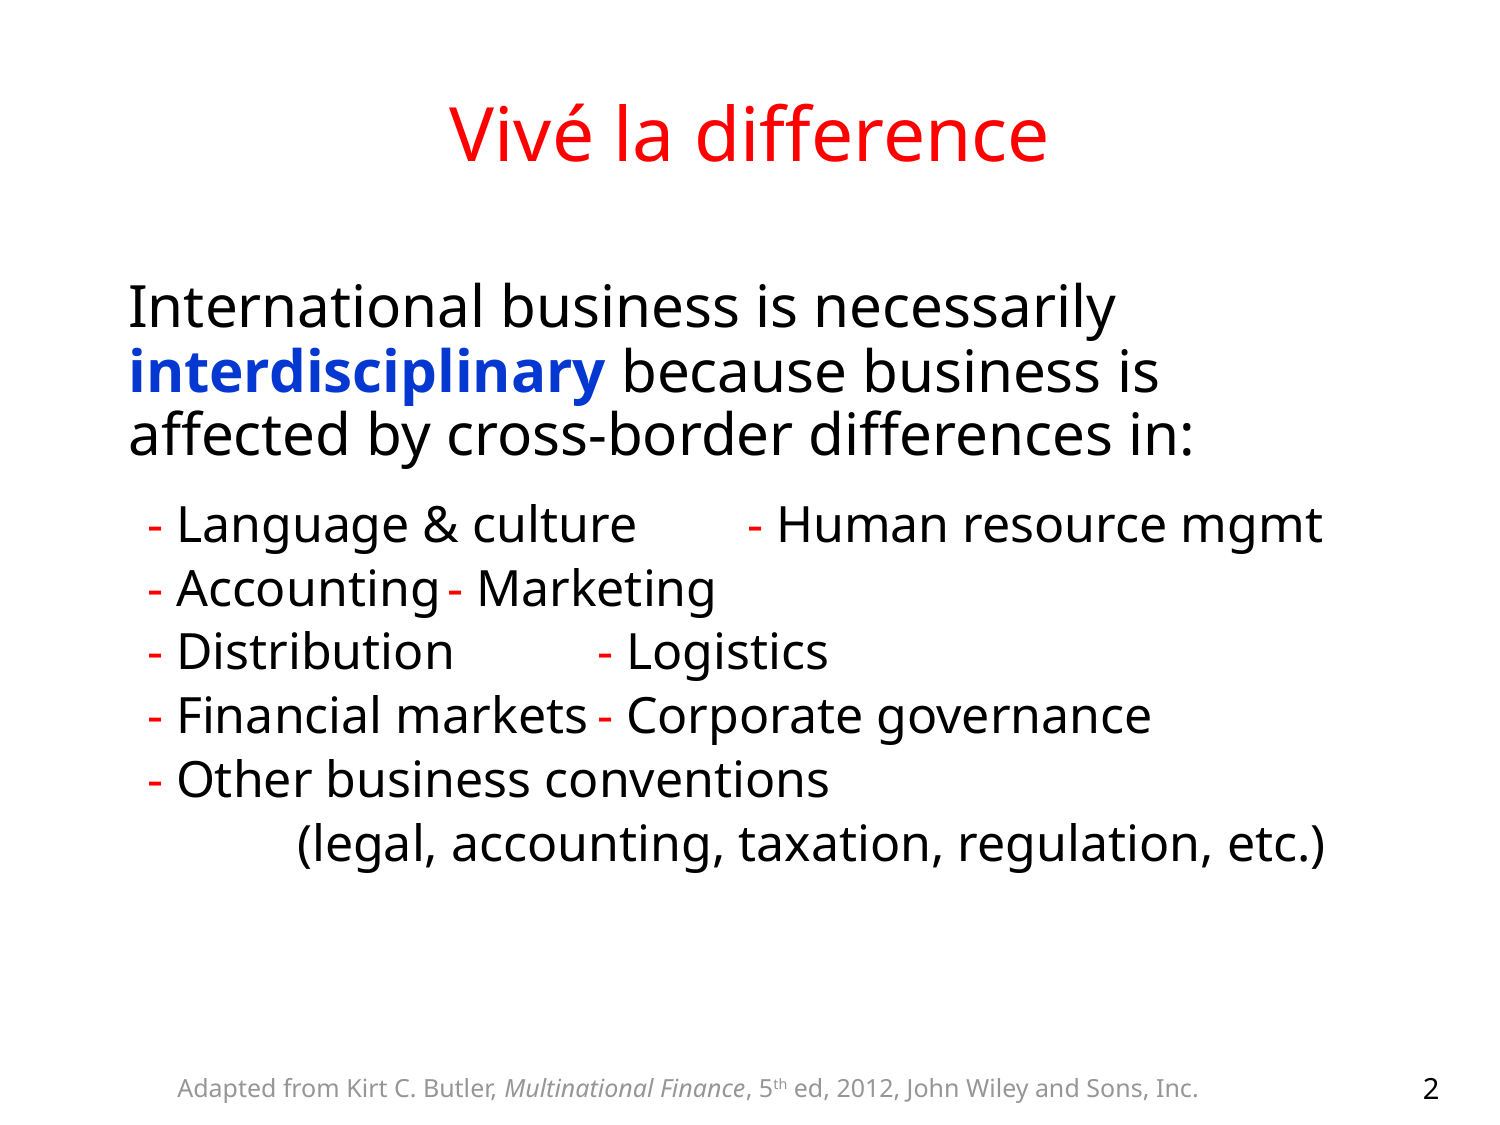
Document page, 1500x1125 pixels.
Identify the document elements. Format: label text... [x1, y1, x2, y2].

title Vivé la difference [62, 75, 1438, 200]
list International business is necessarily interdisciplinary because business is affected by cross-border differences in: - Language & culture - Human resource mgmt - Accounting - Marketing - Distribution - Logistics - Financial markets - Corporate governance - Other business conventions (legal, accounting, taxation, regulation, etc.) [75, 262, 1363, 950]
